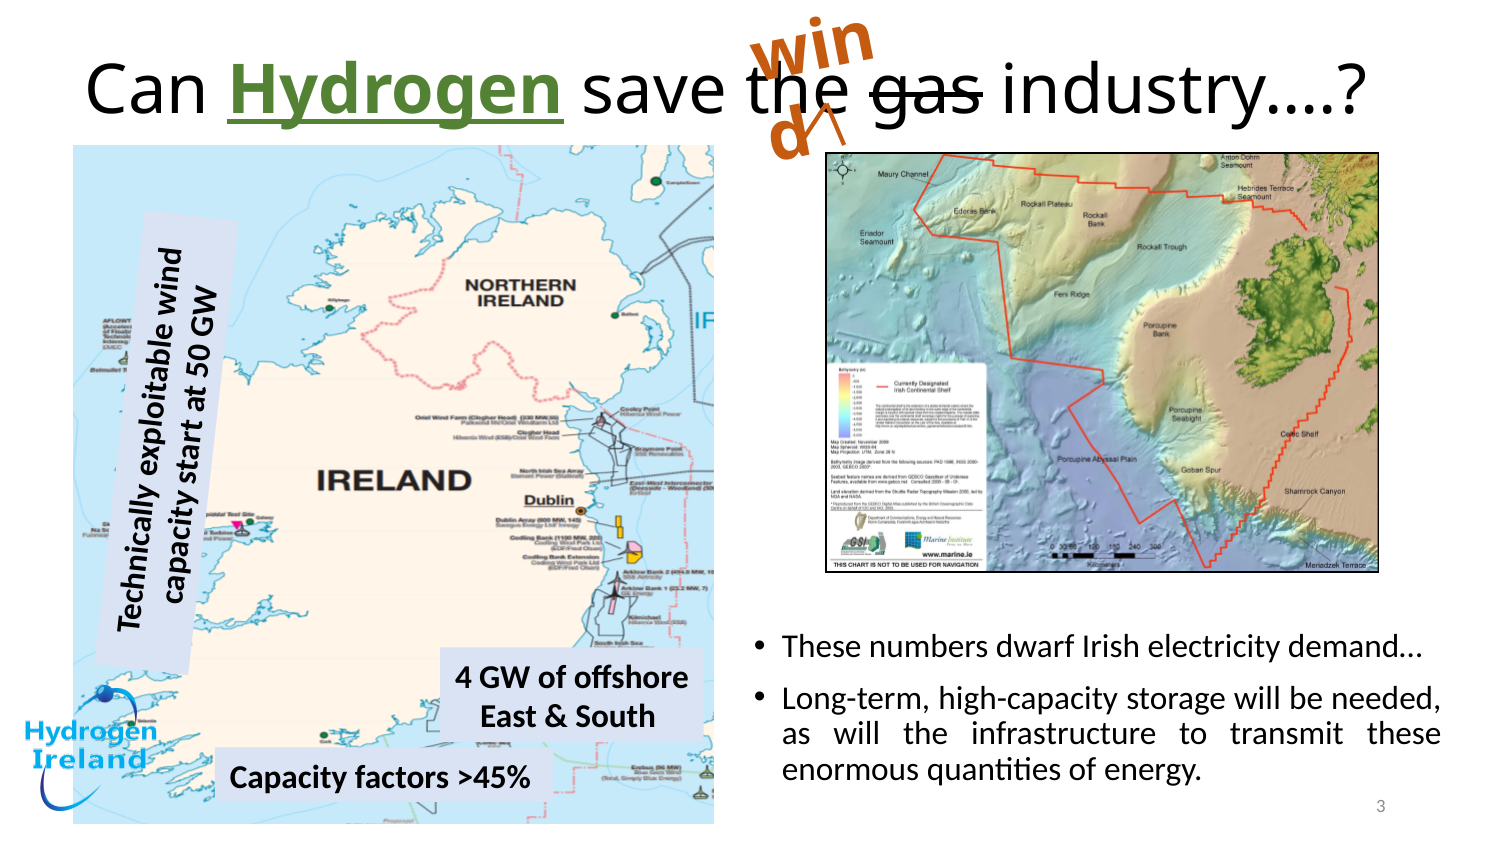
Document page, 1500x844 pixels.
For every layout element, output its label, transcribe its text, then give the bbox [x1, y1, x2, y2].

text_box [799, 103, 845, 146]
picture [23, 145, 714, 824]
title Can Hydrogen save the gas industry….? [908, 20, 1424, 162]
text_box wind [727, 0, 934, 187]
title Can Hydrogen save the gas industry….? [73, 20, 757, 162]
list These numbers dwarf Irish electricity demand… Long-term, high-capacity storage will be needed, as will the infrastructure to transmit these enormous quantities of energy. [742, 623, 1454, 844]
picture [826, 153, 1378, 572]
